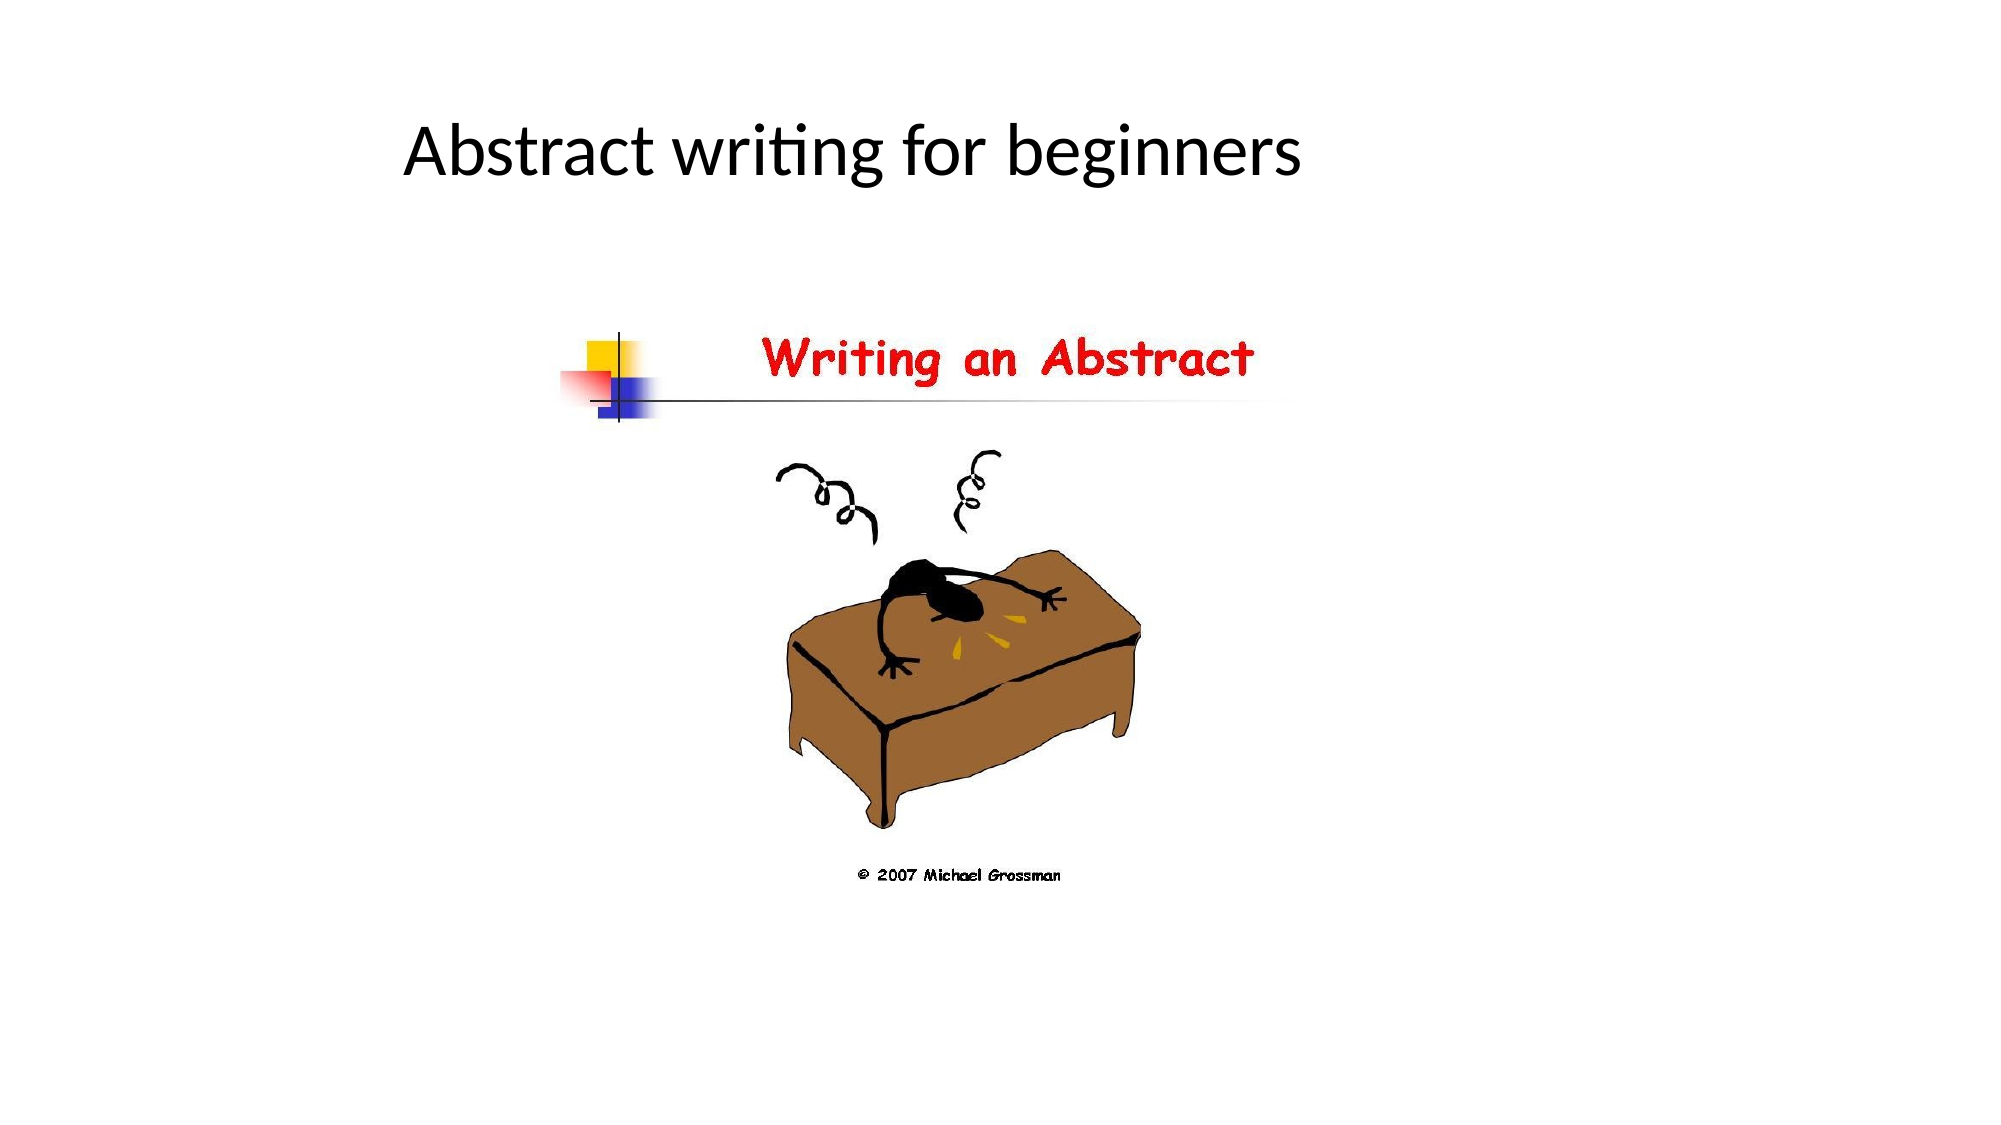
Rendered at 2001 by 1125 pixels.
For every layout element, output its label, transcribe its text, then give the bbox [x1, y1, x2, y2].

title Abstract writing for beginners [401, 98, 1311, 289]
text_box [549, 324, 1294, 881]
